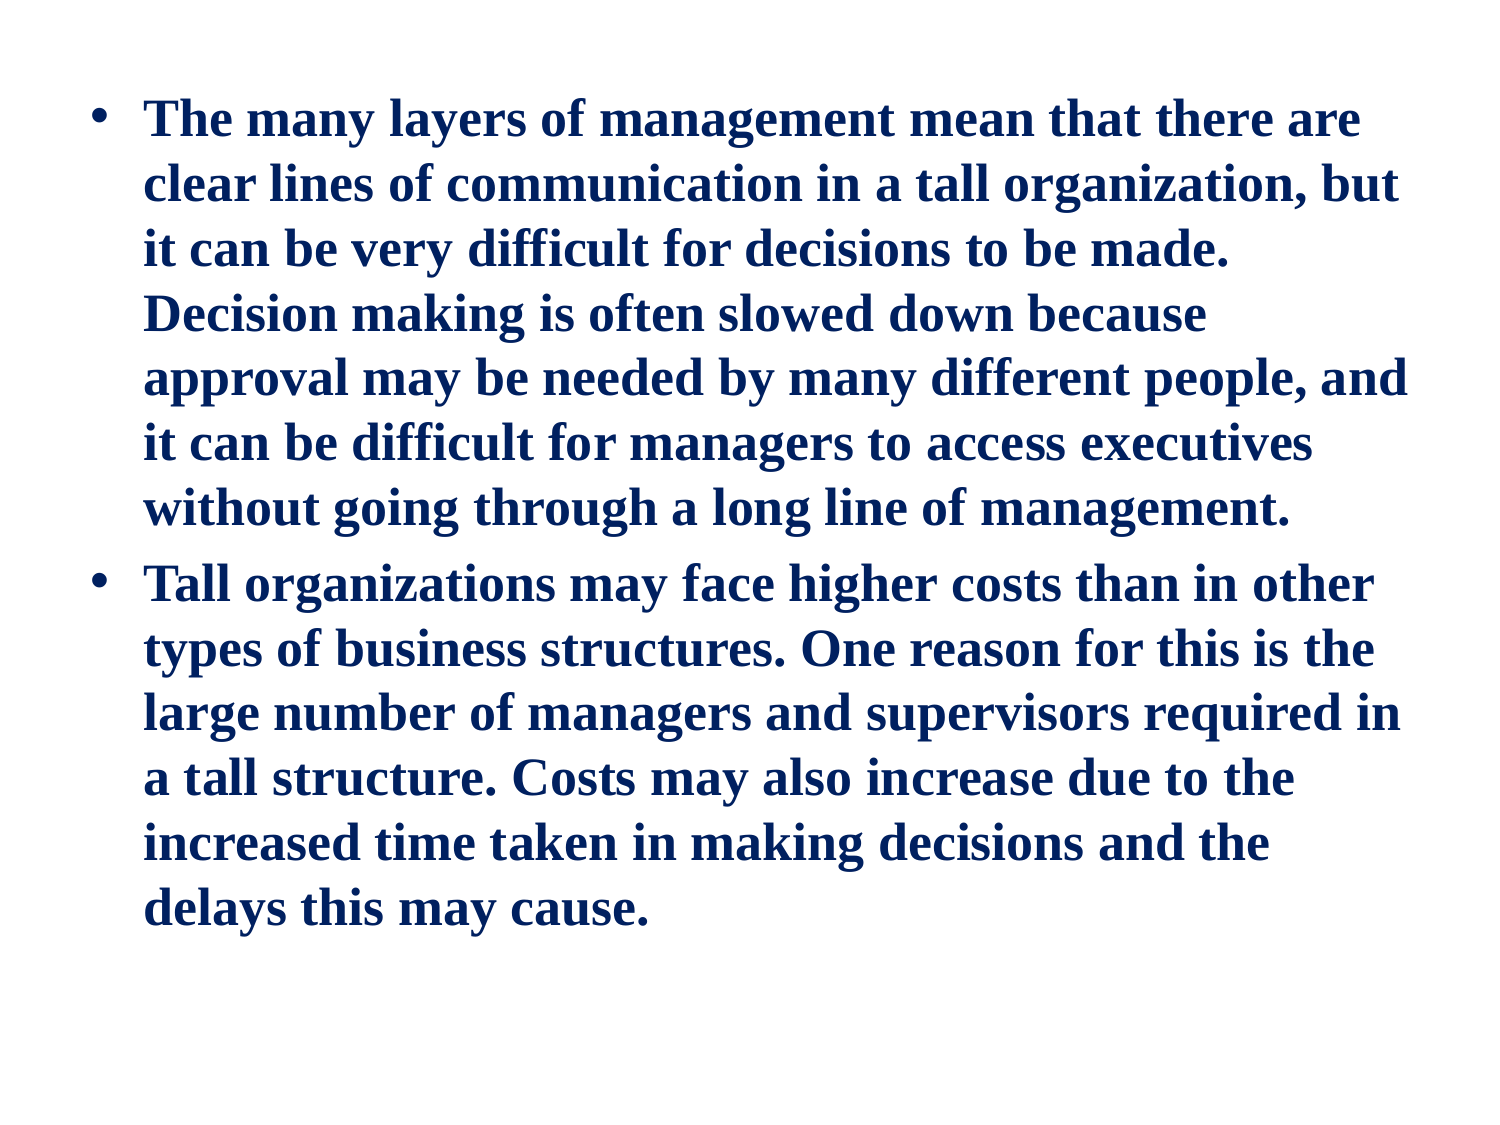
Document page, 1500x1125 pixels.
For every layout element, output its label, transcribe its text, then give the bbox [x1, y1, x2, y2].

list The many layers of management mean that there are clear lines of communication in a tall organization, but it can be very difficult for decisions to be made. Decision making is often slowed down because approval may be needed by many different people, and it can be difficult for managers to access executives without going through a long line of management. Tall organizations may face higher costs than in other types of business structures. One reason for this is the large number of managers and supervisors required in a tall structure. Costs may also increase due to the increased time taken in making decisions and the delays this may cause. [75, 75, 1425, 1005]
